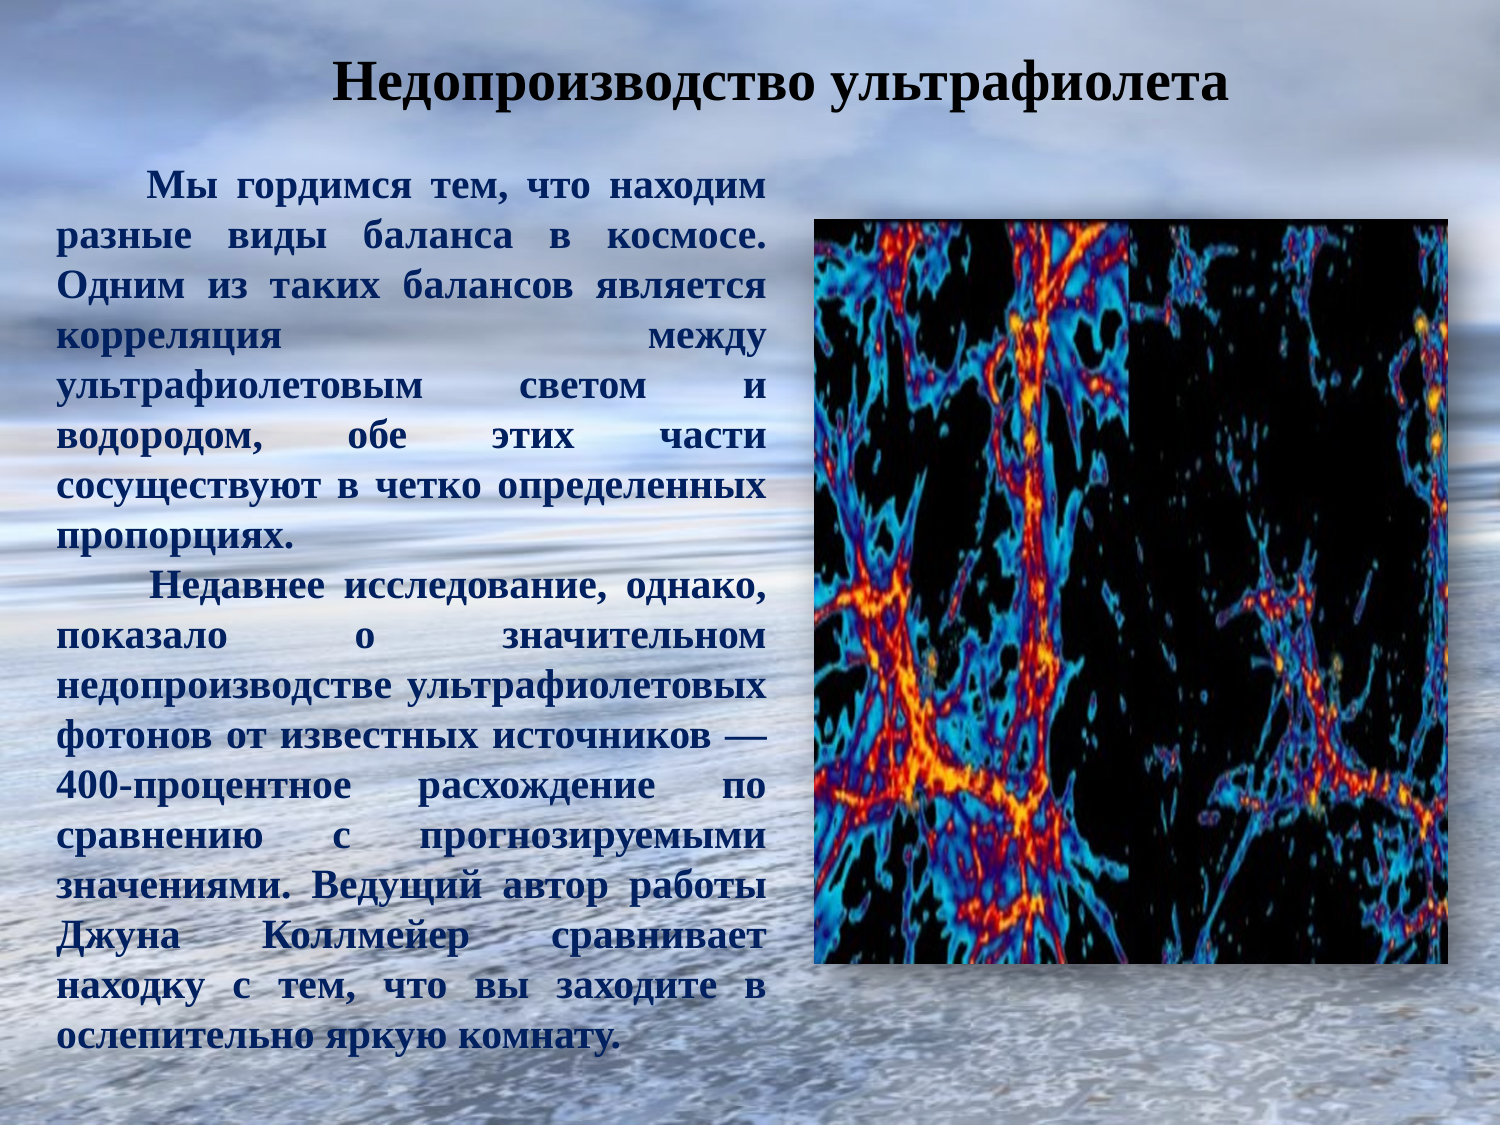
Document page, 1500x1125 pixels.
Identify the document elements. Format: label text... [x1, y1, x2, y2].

text_box Недопроизводство ультрафиолета [318, 35, 1245, 120]
picture [814, 219, 1448, 965]
picture [814, 826, 819, 835]
text_box Мы гордимся тем, что находим разные виды баланса в космосе. Одним из таких балансов является корреляция между ультрафиолетовым светом и водородом, обе этих части сосуществуют в четко определенных пропорциях. Недавнее исследование, однако, показало о значительном недопроизводстве ультрафиолетовых фотонов от известных источников — 400-процентное расхождение по сравнению с прогнозируемыми значениями. Ведущий автор работы Джуна Коллмейер сравнивает находку с тем, что вы заходите в ослепительно яркую комнату. [41, 148, 782, 1065]
